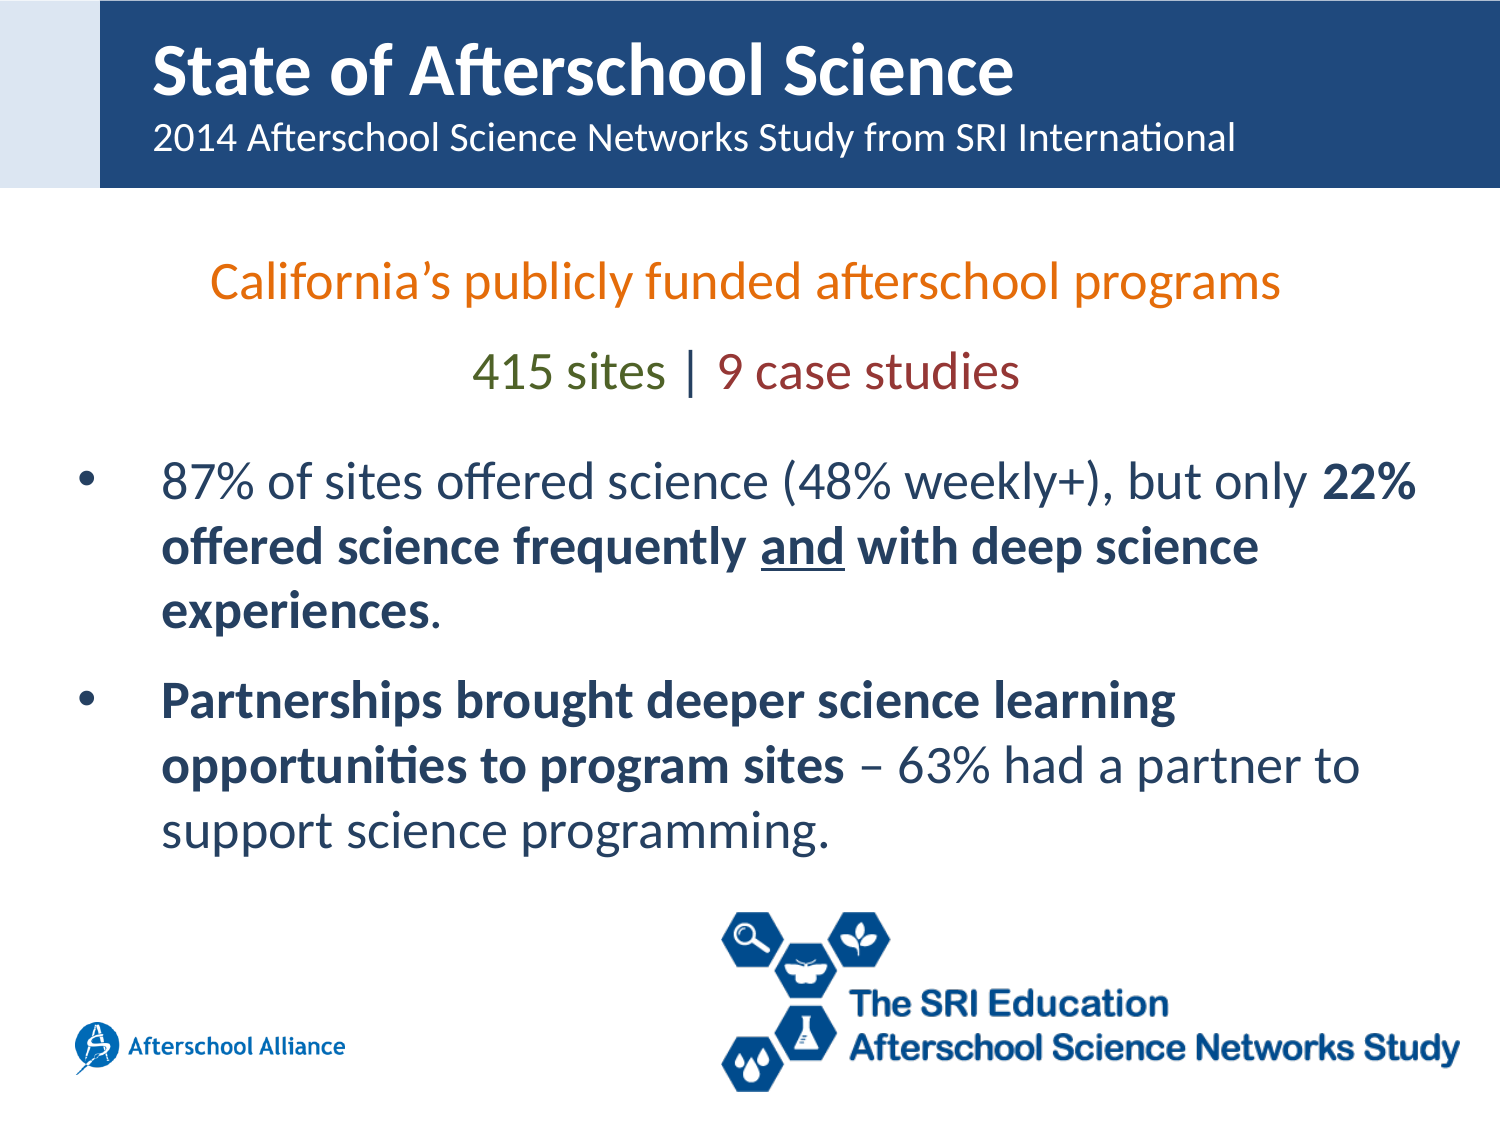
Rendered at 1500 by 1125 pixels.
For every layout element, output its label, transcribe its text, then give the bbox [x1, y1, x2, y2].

text_box 87% of sites offered science (48% weekly+), but only 22% offered science frequently and with deep science experiences. Partnerships brought deeper science learning opportunities to program sites – 63% had a partner to support science programming. [62, 437, 1488, 868]
text_box California’s publicly funded afterschool programs 415 sites | 9 case studies [137, 237, 1357, 408]
title State of Afterschool Science 2014 Afterschool Science Networks Study from SRI International [137, 12, 1463, 175]
picture [75, 1022, 345, 1075]
picture [721, 912, 1460, 1092]
